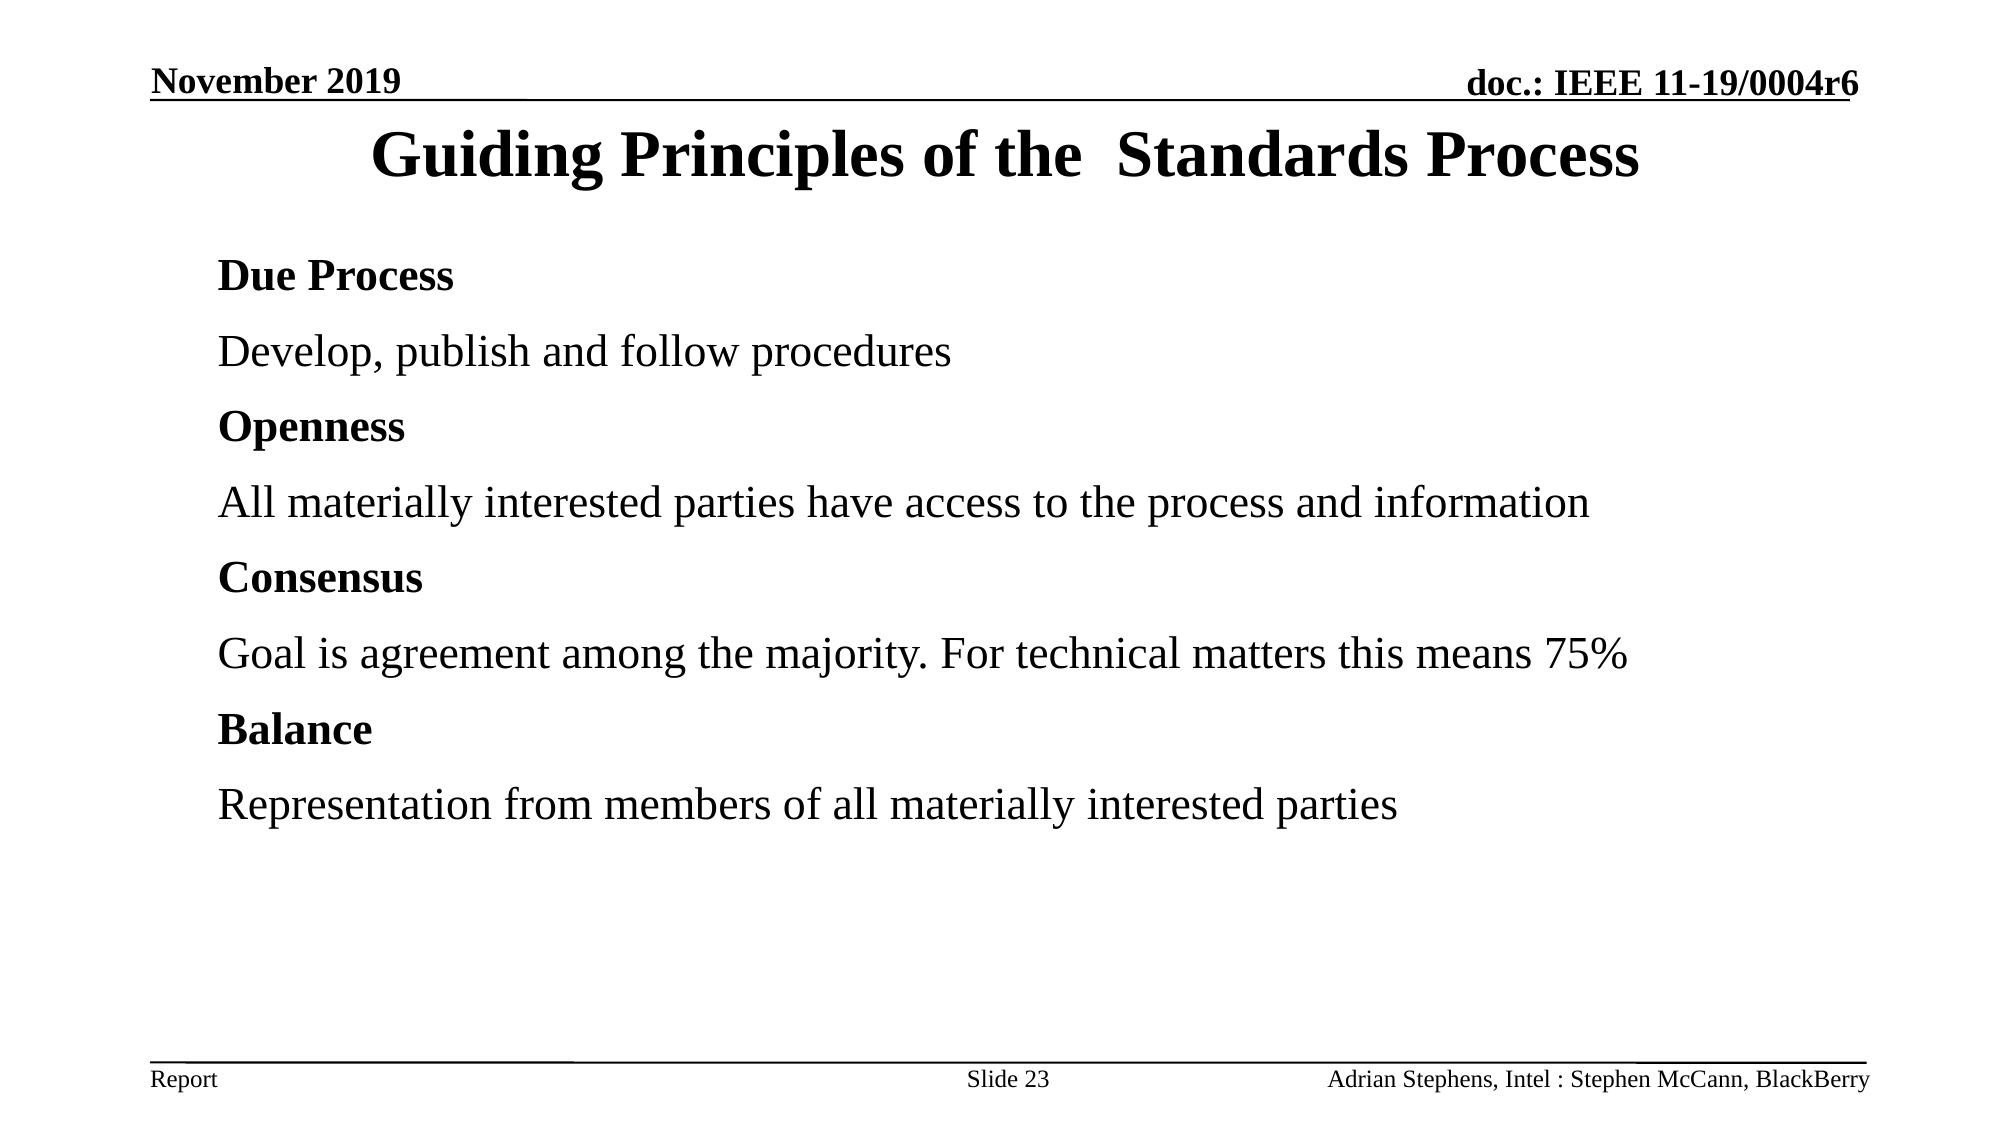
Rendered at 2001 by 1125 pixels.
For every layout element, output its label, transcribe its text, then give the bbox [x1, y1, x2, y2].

footer Adrian Stephens, Intel : Stephen McCann, BlackBerry [1306, 1061, 1872, 1101]
list Due Process Develop, publish and follow procedures Openness All materially interested parties have access to the process and information Consensus Goal is agreement among the majority. For technical matters this means 75% Balance Representation from members of all materially interested parties [202, 237, 1798, 1026]
slide_number Slide 23 [950, 1061, 1067, 1123]
text_box November 2019 [136, 48, 447, 95]
title Guiding Principles of the Standards Process [312, 99, 1701, 201]
